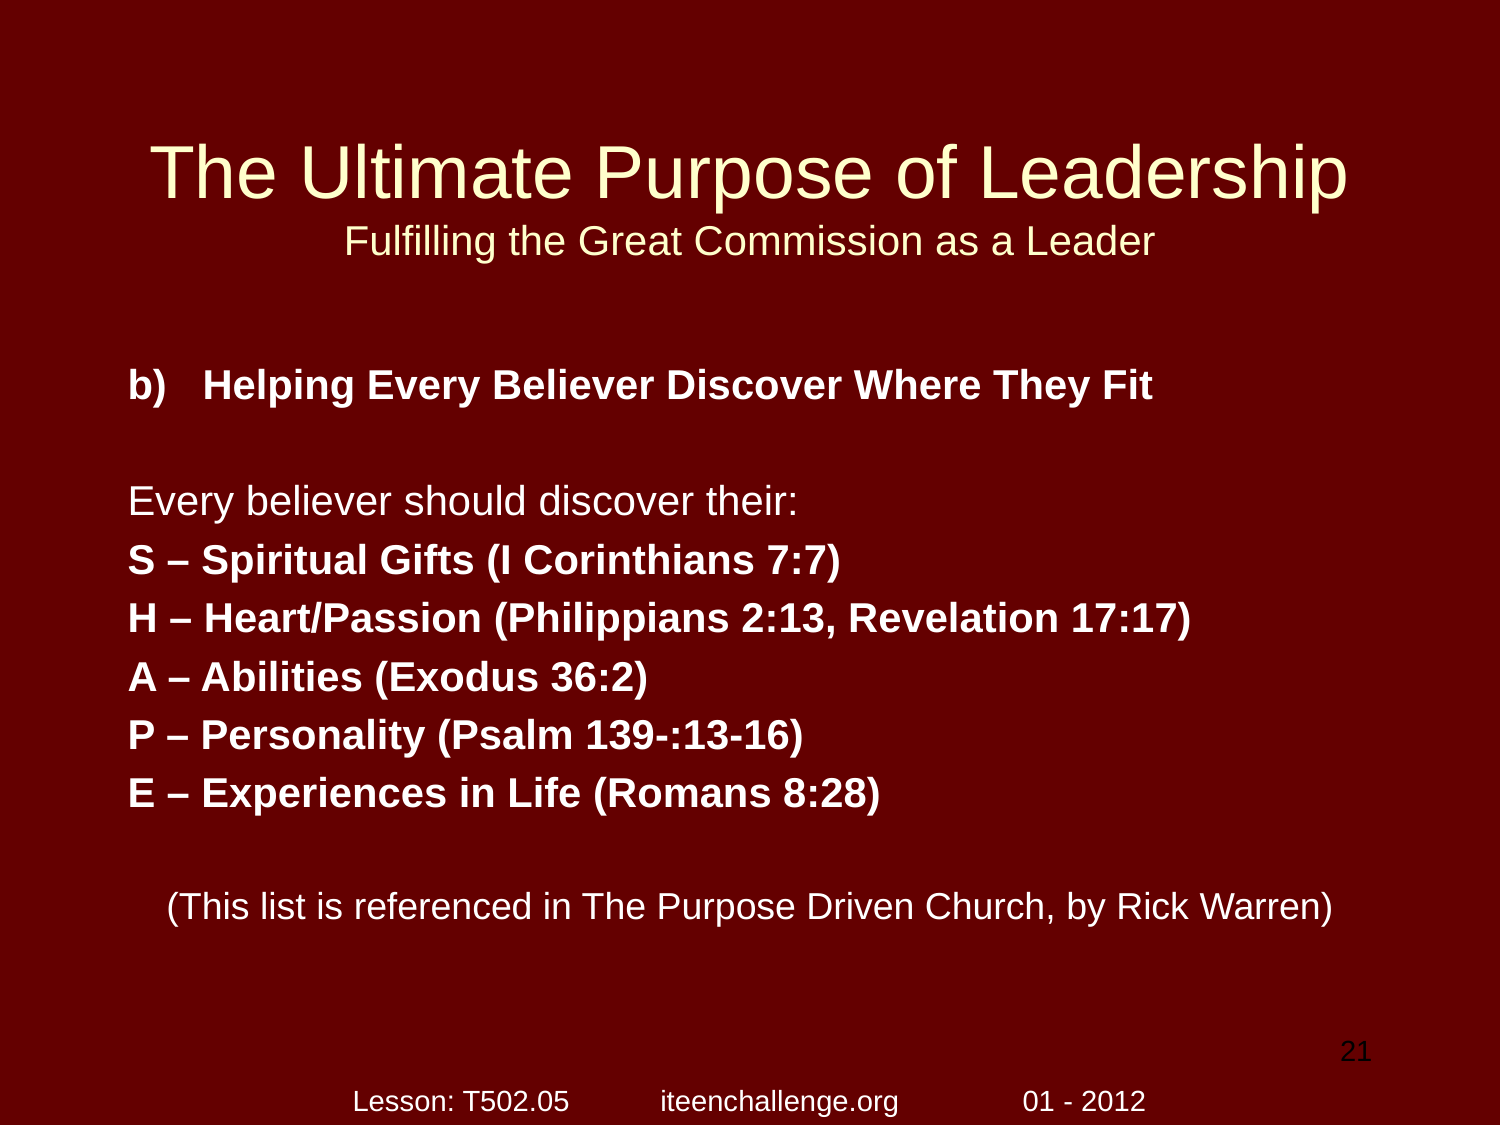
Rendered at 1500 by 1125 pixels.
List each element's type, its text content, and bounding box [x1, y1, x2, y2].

title The Ultimate Purpose of Leadership Fulfilling the Great Commission as a Leader [112, 99, 1388, 288]
slide_number 21 [1074, 1024, 1388, 1101]
list Helping Every Believer Discover Where They Fit Every believer should discover their: S – Spiritual Gifts (I Corinthians 7:7) H – Heart/Passion (Philippians 2:13, Revelation 17:17) A – Abilities (Exodus 36:2) P – Personality (Psalm 139-:13-16) E – Experiences in Life (Romans 8:28) (This list is referenced in The Purpose Driven Church, by Rick Warren) [112, 350, 1388, 1000]
footer Lesson: T502.05 iteenchallenge.org 01 - 2012 [324, 1074, 1176, 1125]
